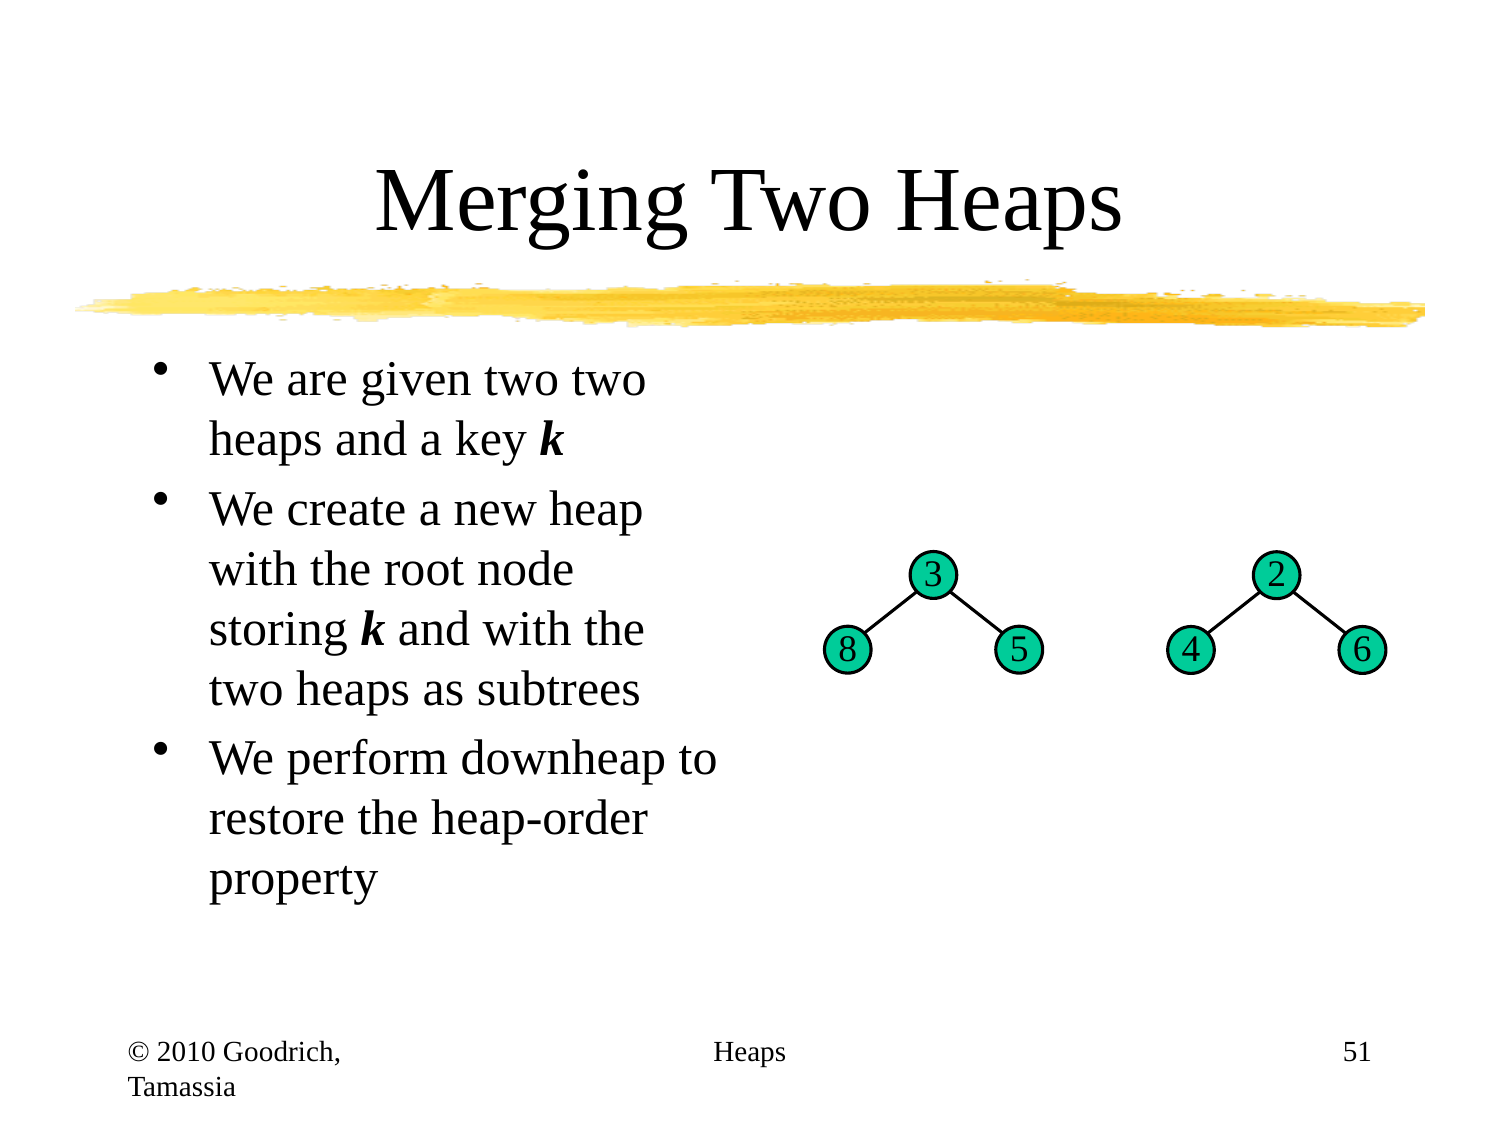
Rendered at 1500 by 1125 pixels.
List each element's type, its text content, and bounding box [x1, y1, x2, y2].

slide_number © 2010 Goodrich, Tamassia [112, 1024, 426, 1101]
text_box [1292, 592, 1347, 633]
text_box 2 [1253, 551, 1300, 599]
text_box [1207, 592, 1261, 633]
text_box 4 [1167, 626, 1215, 674]
text_box 6 [1339, 626, 1386, 674]
slide_number 51 [1074, 1024, 1388, 1101]
title Merging Two Heaps [112, 99, 1388, 288]
text_box 3 [910, 551, 957, 599]
list We are given two two heaps and a key k We create a new heap with the root node storing k and with the two heaps as subtrees We perform downheap to restore the heap-order property [137, 337, 738, 1013]
text_box 5 [995, 626, 1043, 674]
footer Heaps [512, 1024, 988, 1101]
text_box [864, 592, 918, 633]
text_box 8 [824, 626, 872, 674]
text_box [949, 592, 1004, 633]
picture [75, 274, 1425, 338]
